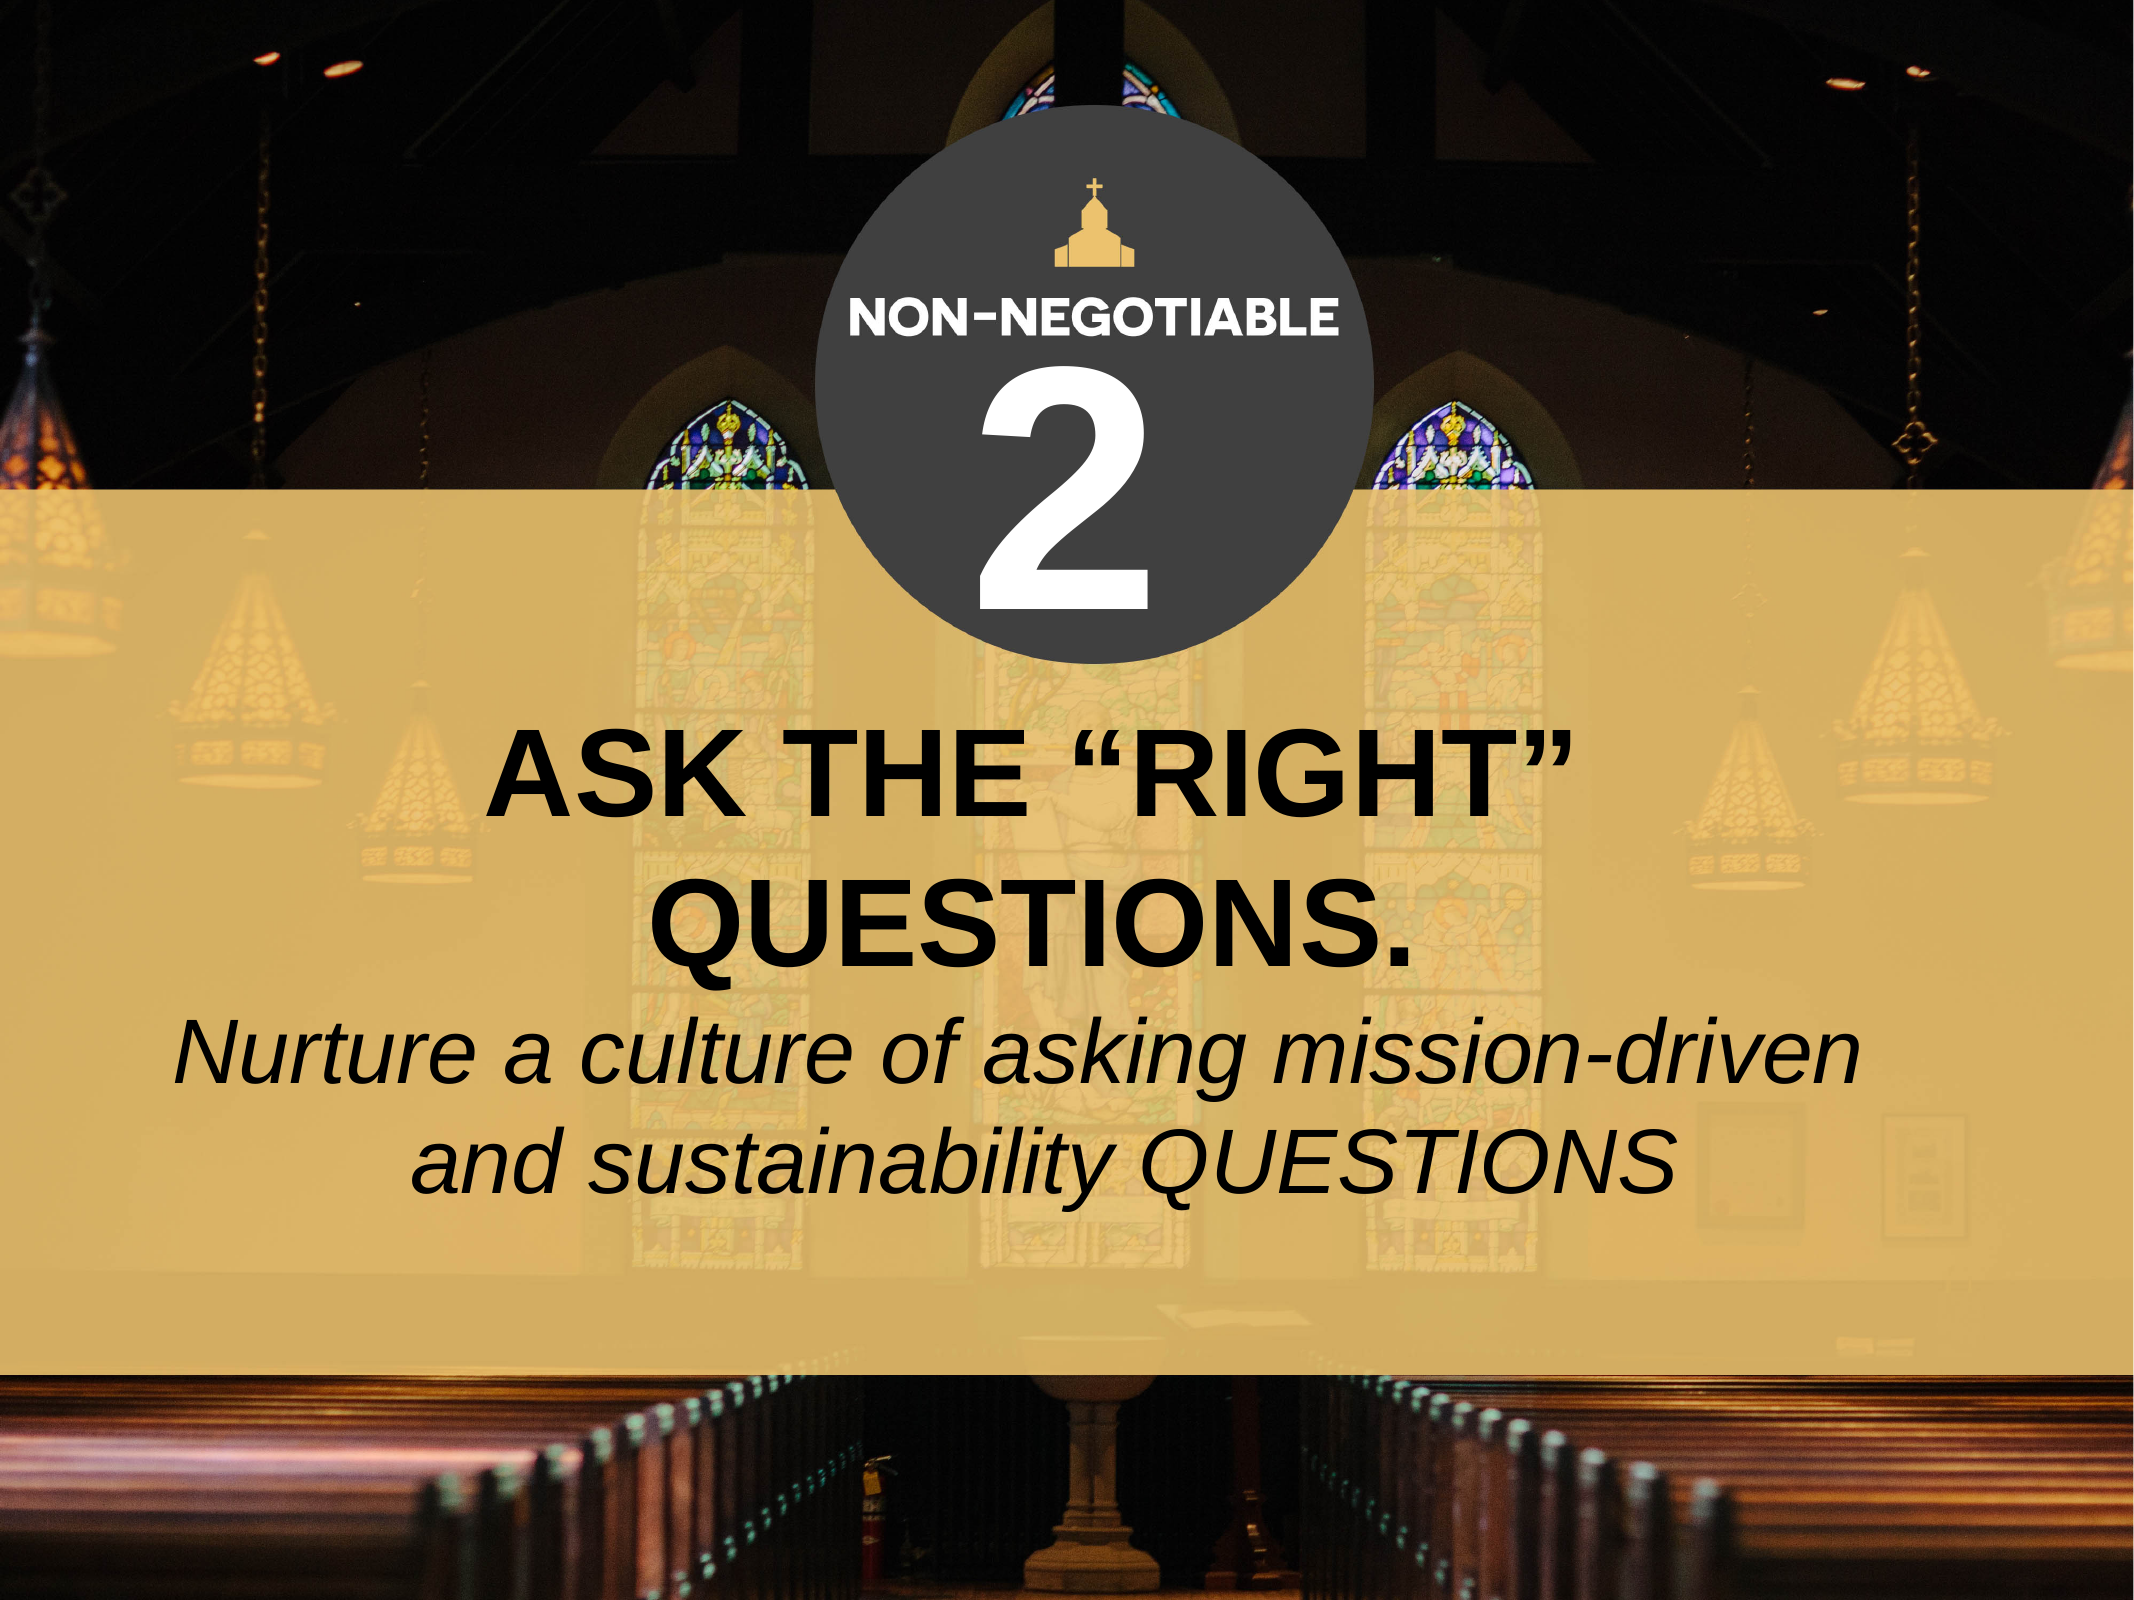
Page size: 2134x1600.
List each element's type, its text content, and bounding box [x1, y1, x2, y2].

text_box 2 [937, 252, 1193, 572]
list ASK THE “RIGHT” QUESTIONS. Nurture a culture of asking mission-driven and sustainability QUESTIONS [121, 572, 1944, 1331]
picture [0, 0, 2134, 1600]
